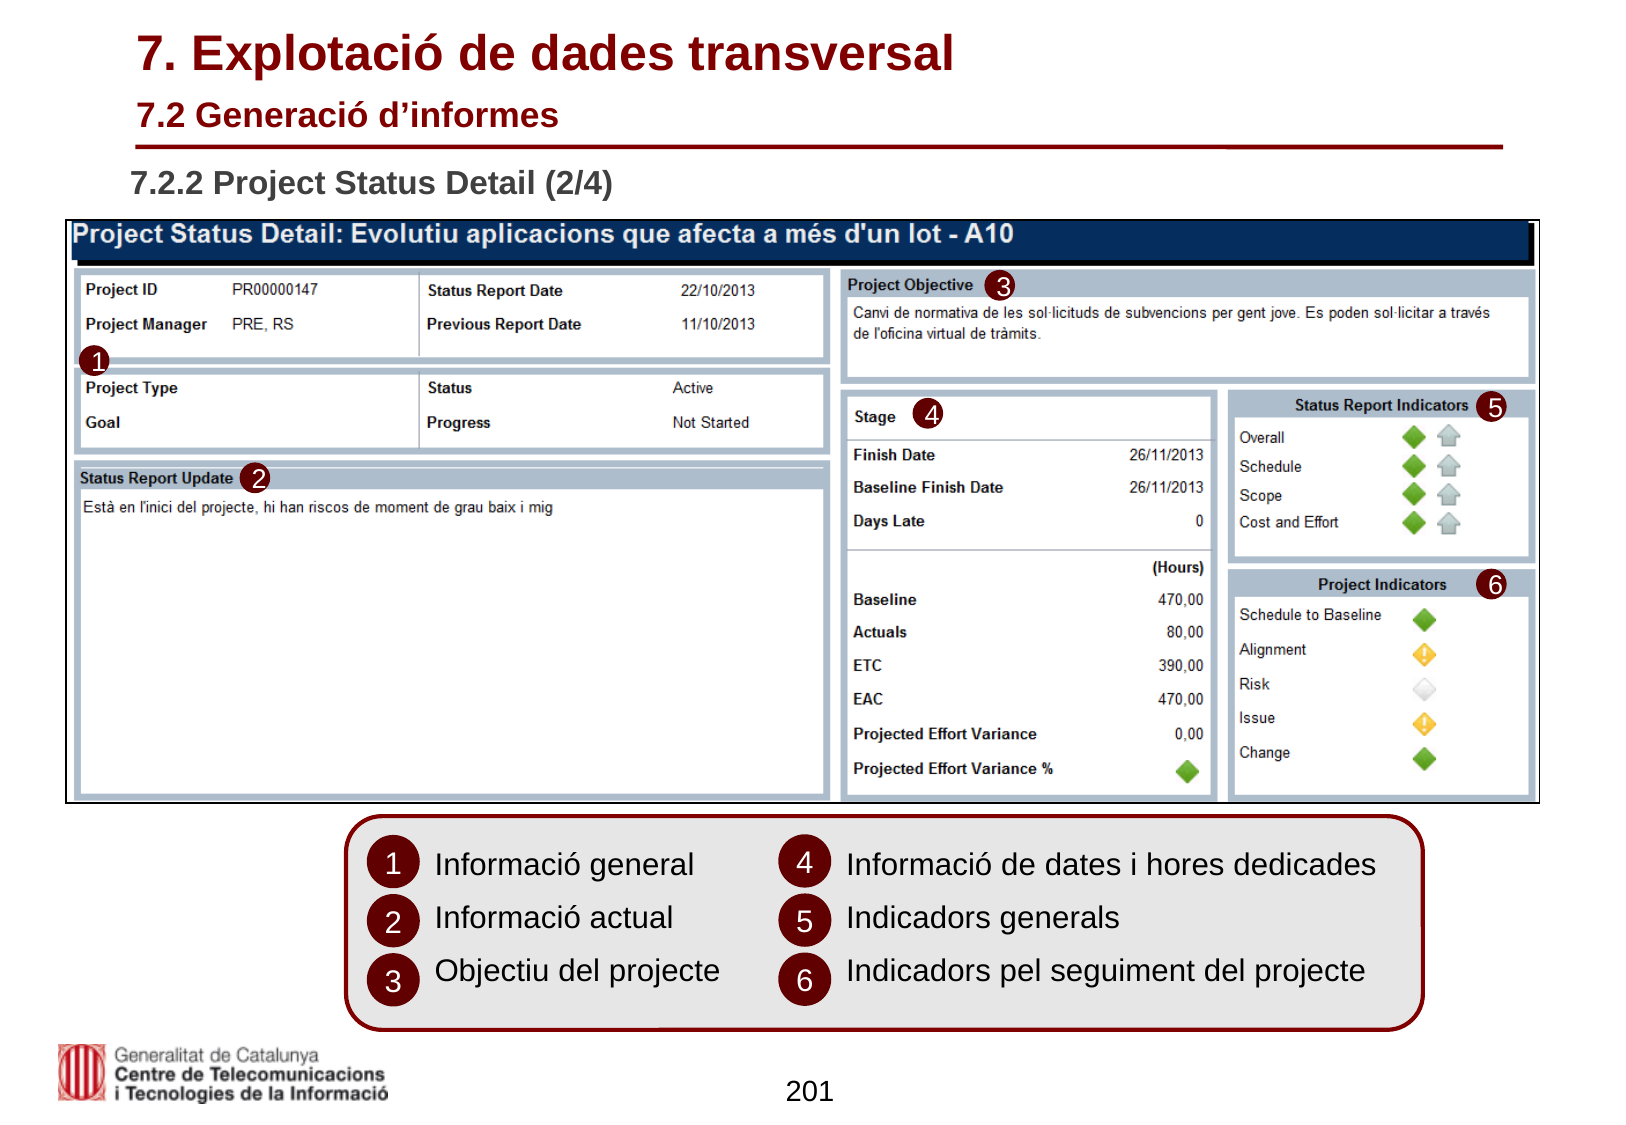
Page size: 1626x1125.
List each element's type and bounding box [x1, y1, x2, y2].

text_box [123, 153, 1510, 219]
slide_number [620, 1062, 1000, 1118]
text_box [345, 815, 1424, 1031]
title [121, 35, 1504, 143]
picture [58, 1044, 388, 1104]
text_box [66, 220, 1539, 803]
